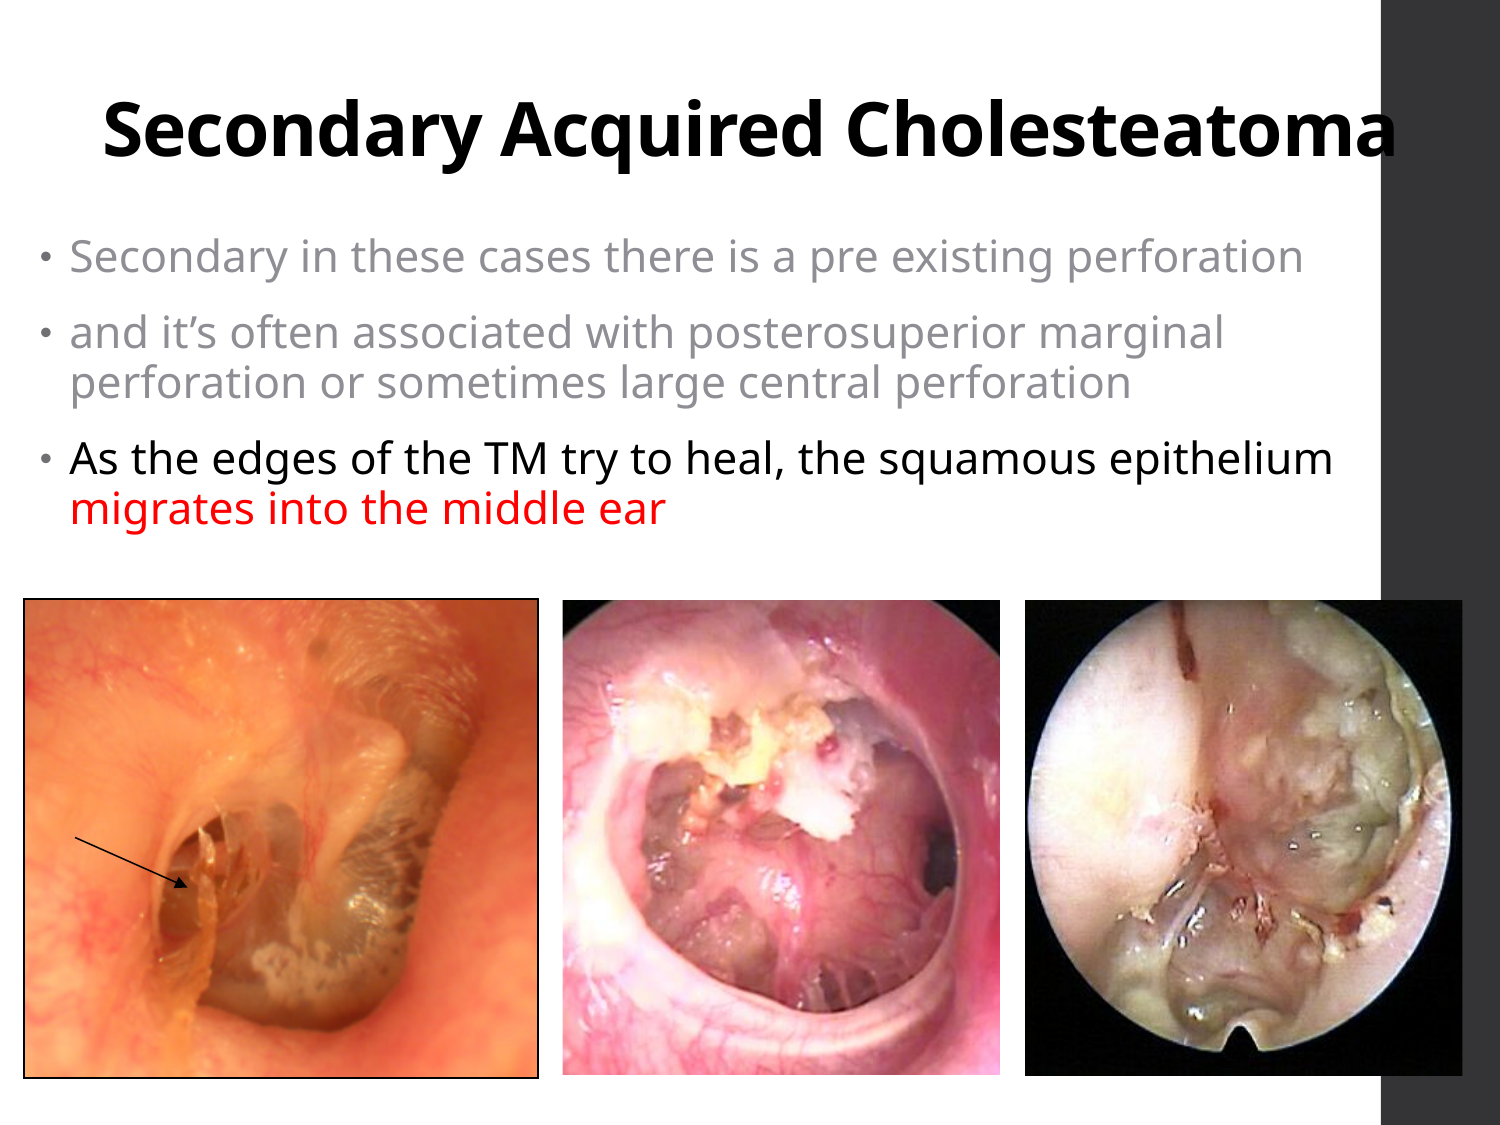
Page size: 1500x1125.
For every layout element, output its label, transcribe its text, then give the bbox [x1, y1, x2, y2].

picture [1024, 599, 1463, 1076]
picture [562, 599, 1001, 1076]
picture [24, 599, 538, 1078]
list Secondary in these cases there is a pre existing perforation and it’s often associated with posterosuperior marginal perforation or sometimes large central perforation As the edges of the TM try to heal, the squamous epithelium migrates into the middle ear [24, 224, 1450, 550]
title Secondary Acquired Cholesteatoma [87, 37, 1438, 180]
